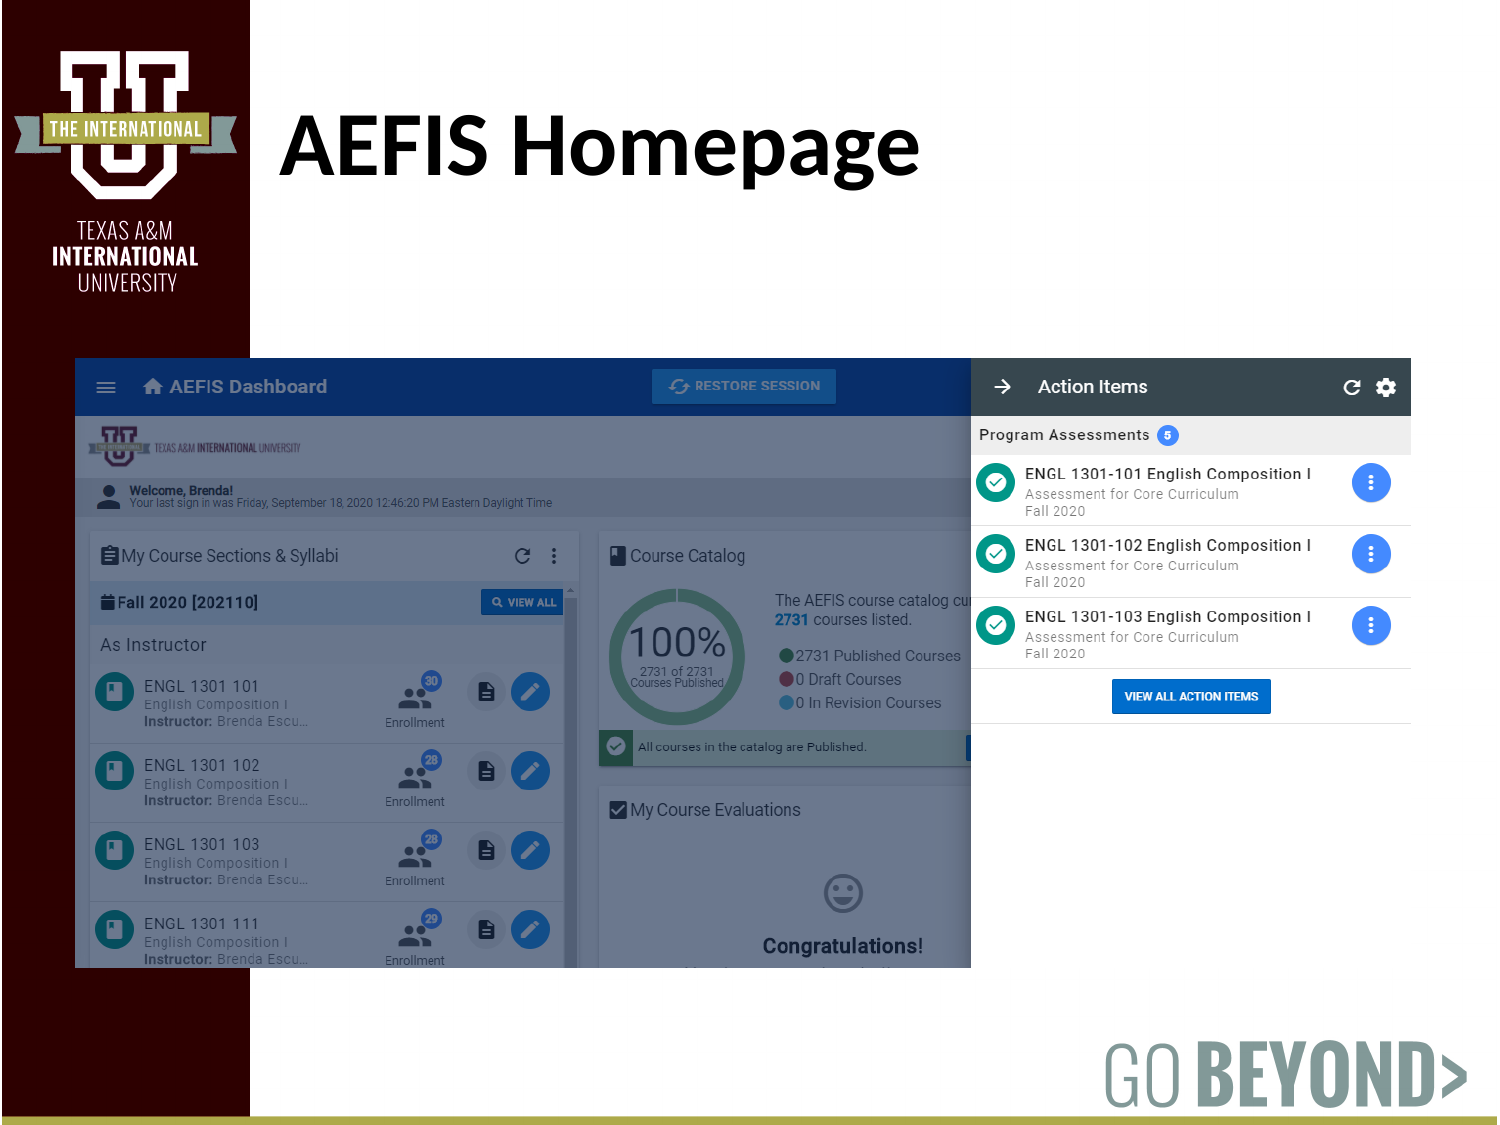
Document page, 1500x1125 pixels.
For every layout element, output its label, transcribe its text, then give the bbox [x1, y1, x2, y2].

title AEFIS Homepage [264, 45, 1425, 233]
picture [2, 0, 1497, 1125]
